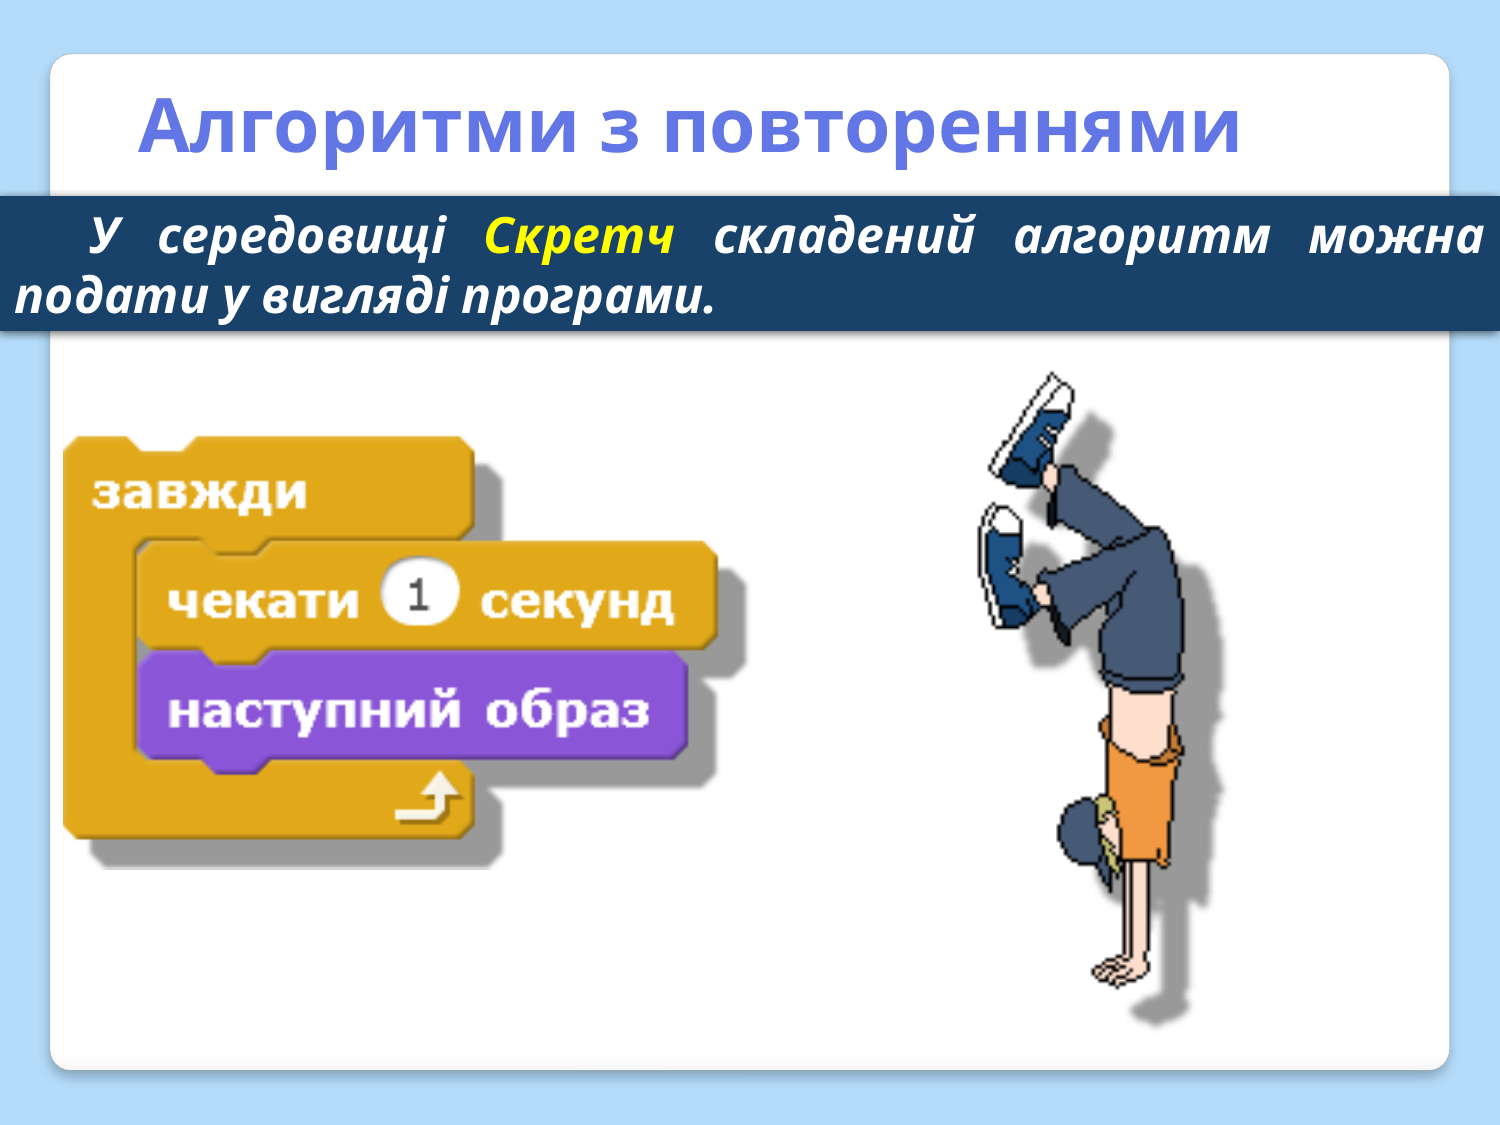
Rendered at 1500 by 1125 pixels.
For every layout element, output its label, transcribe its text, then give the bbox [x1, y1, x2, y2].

text_box У середовищі Скретч складений алгоритм можна подати у вигляді програми. [0, 196, 1500, 331]
picture [63, 432, 752, 870]
text_box Алгоритми з повтореннями [123, 70, 1500, 158]
picture [938, 355, 1282, 1052]
